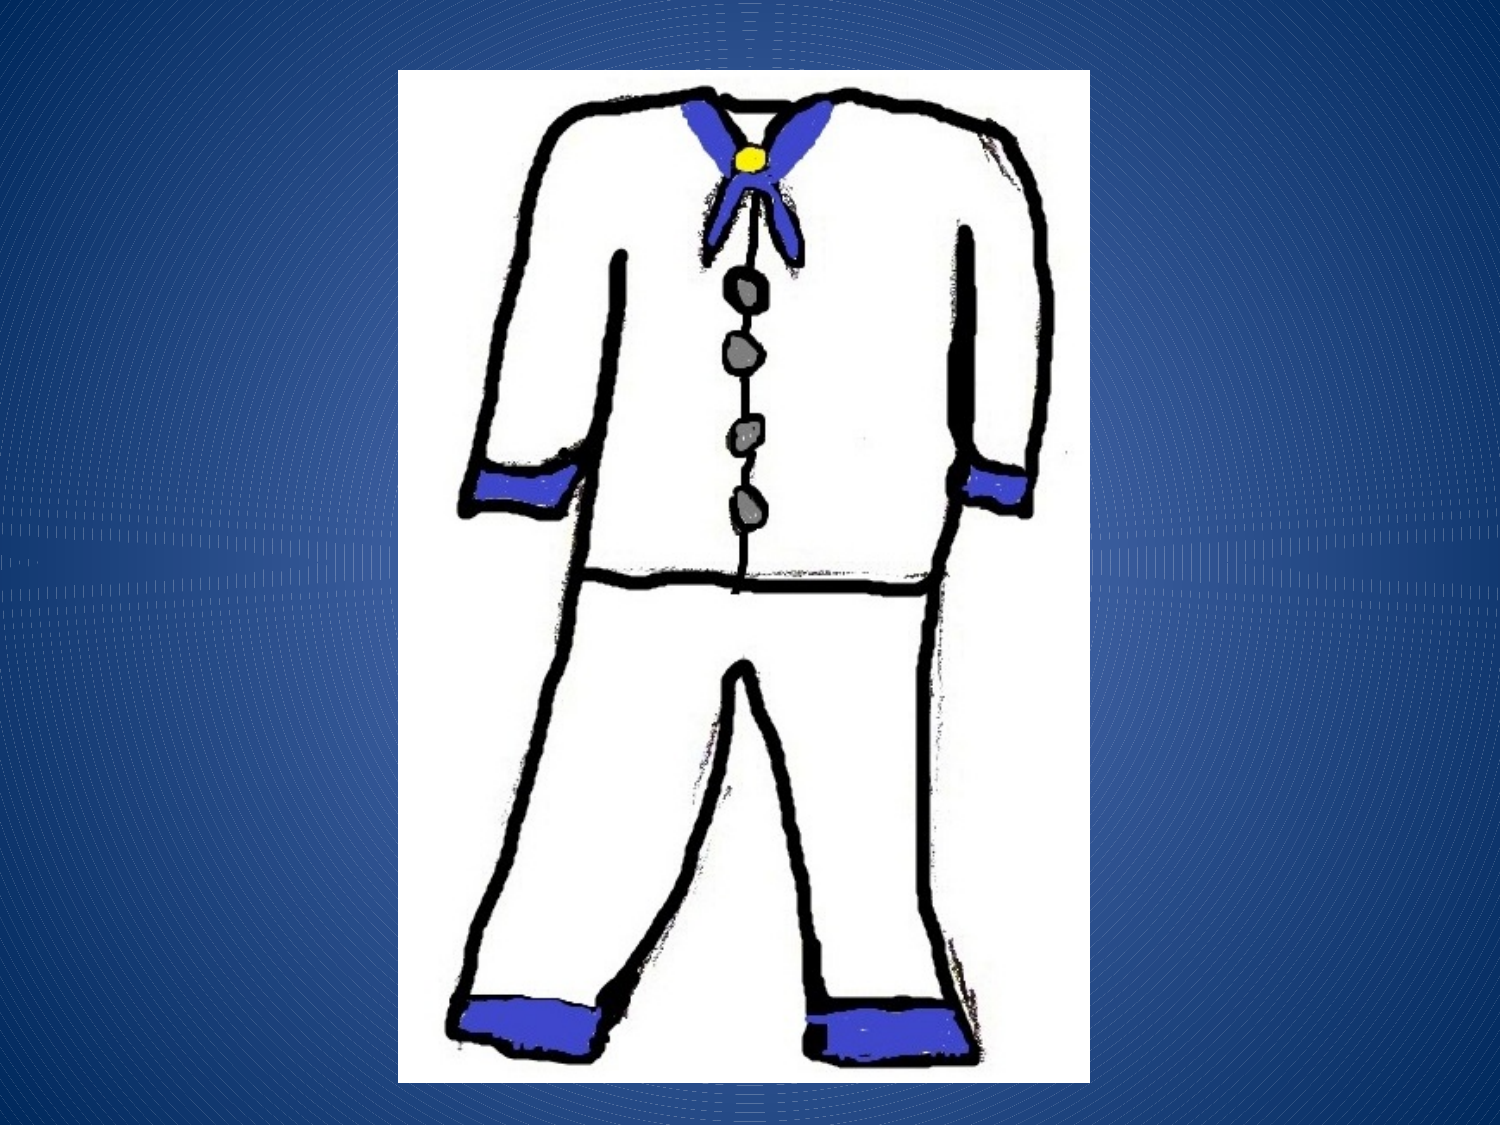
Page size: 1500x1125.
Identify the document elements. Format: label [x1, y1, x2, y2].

picture [398, 70, 1091, 1083]
